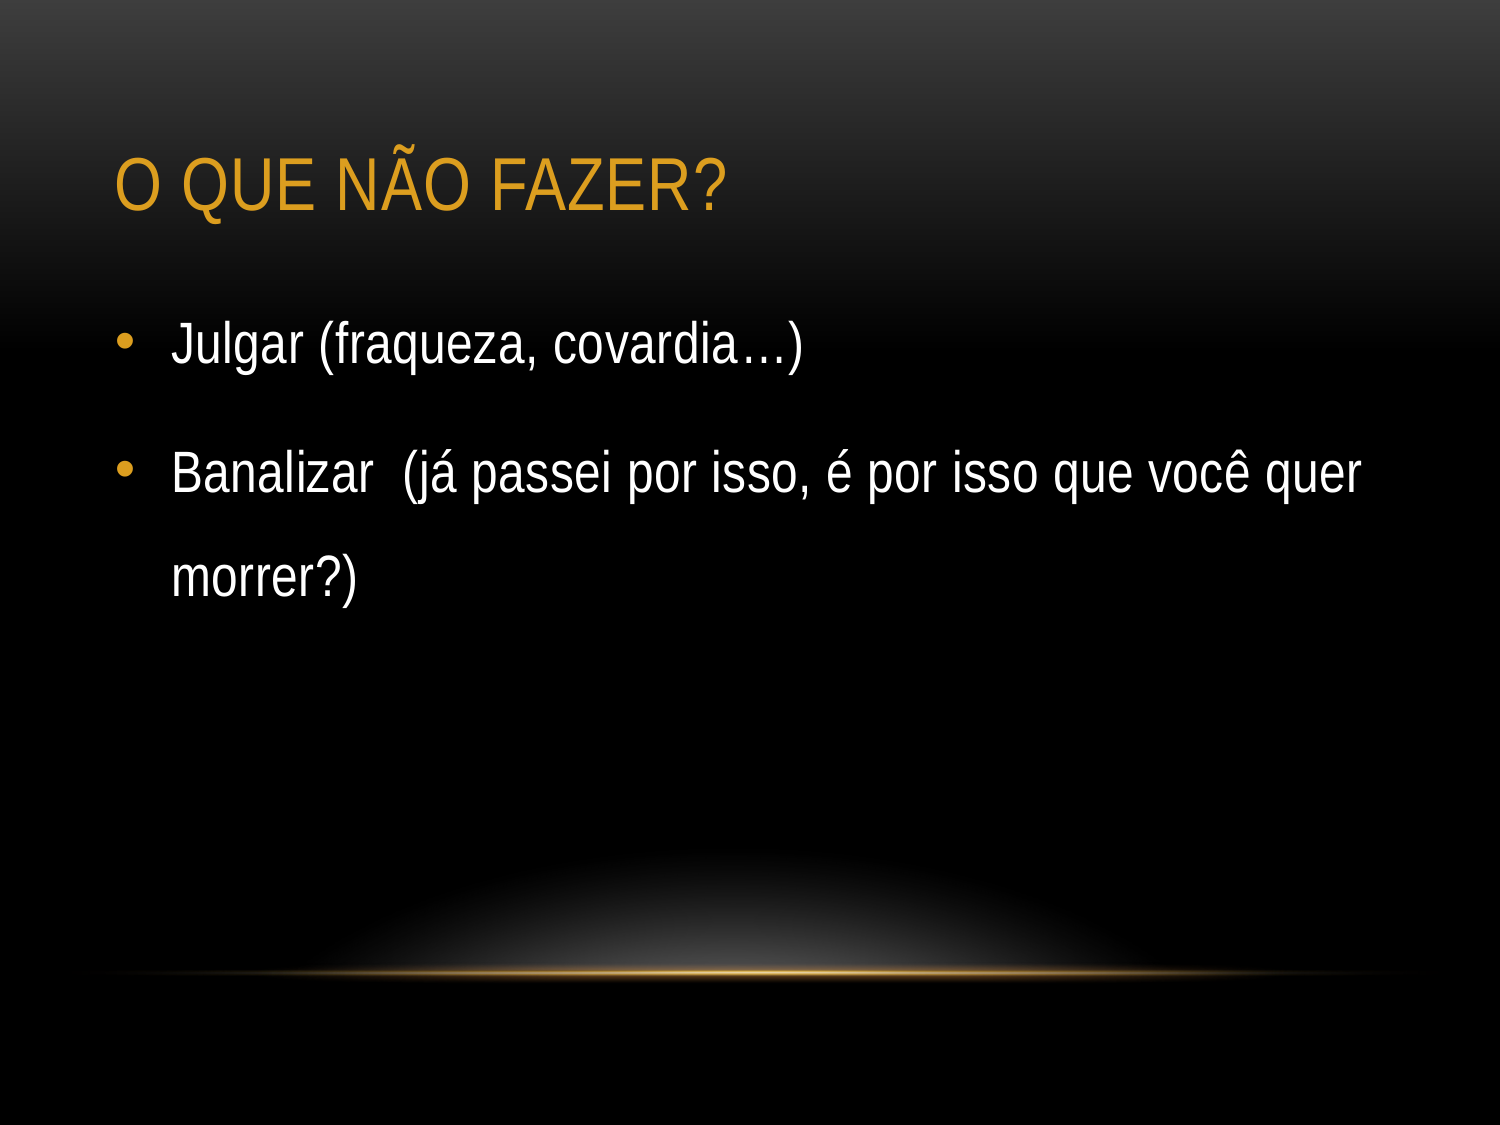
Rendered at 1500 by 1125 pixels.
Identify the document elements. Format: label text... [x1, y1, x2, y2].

list Julgar (fraqueza, covardia…) Banalizar (já passei por isso, é por isso que você quer morrer?) [99, 262, 1400, 938]
title O Que não fazer? [99, 45, 1400, 233]
picture [0, 0, 1500, 1125]
